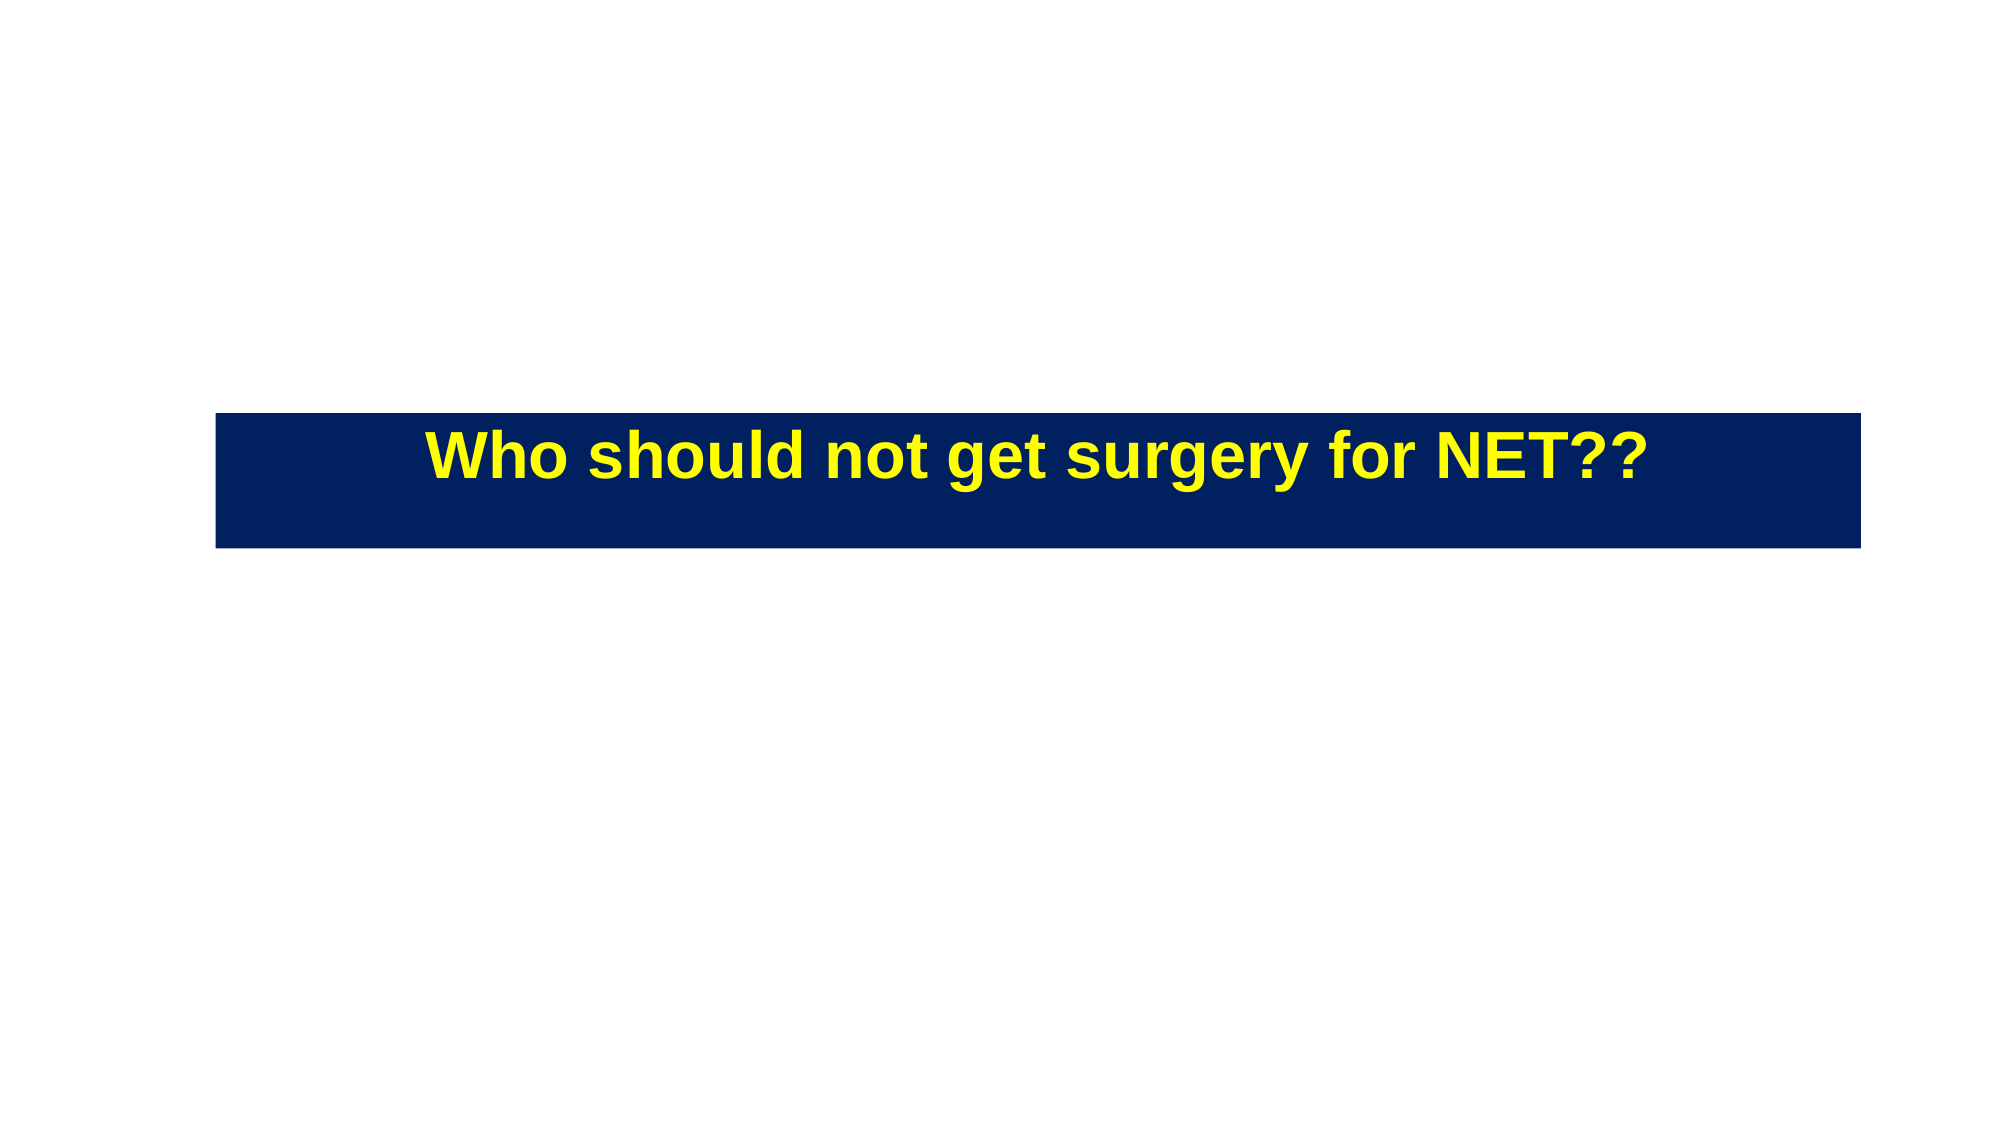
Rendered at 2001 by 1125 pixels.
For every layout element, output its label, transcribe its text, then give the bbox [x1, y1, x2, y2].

text_box Who should not get surgery for NET?? [215, 413, 1861, 549]
